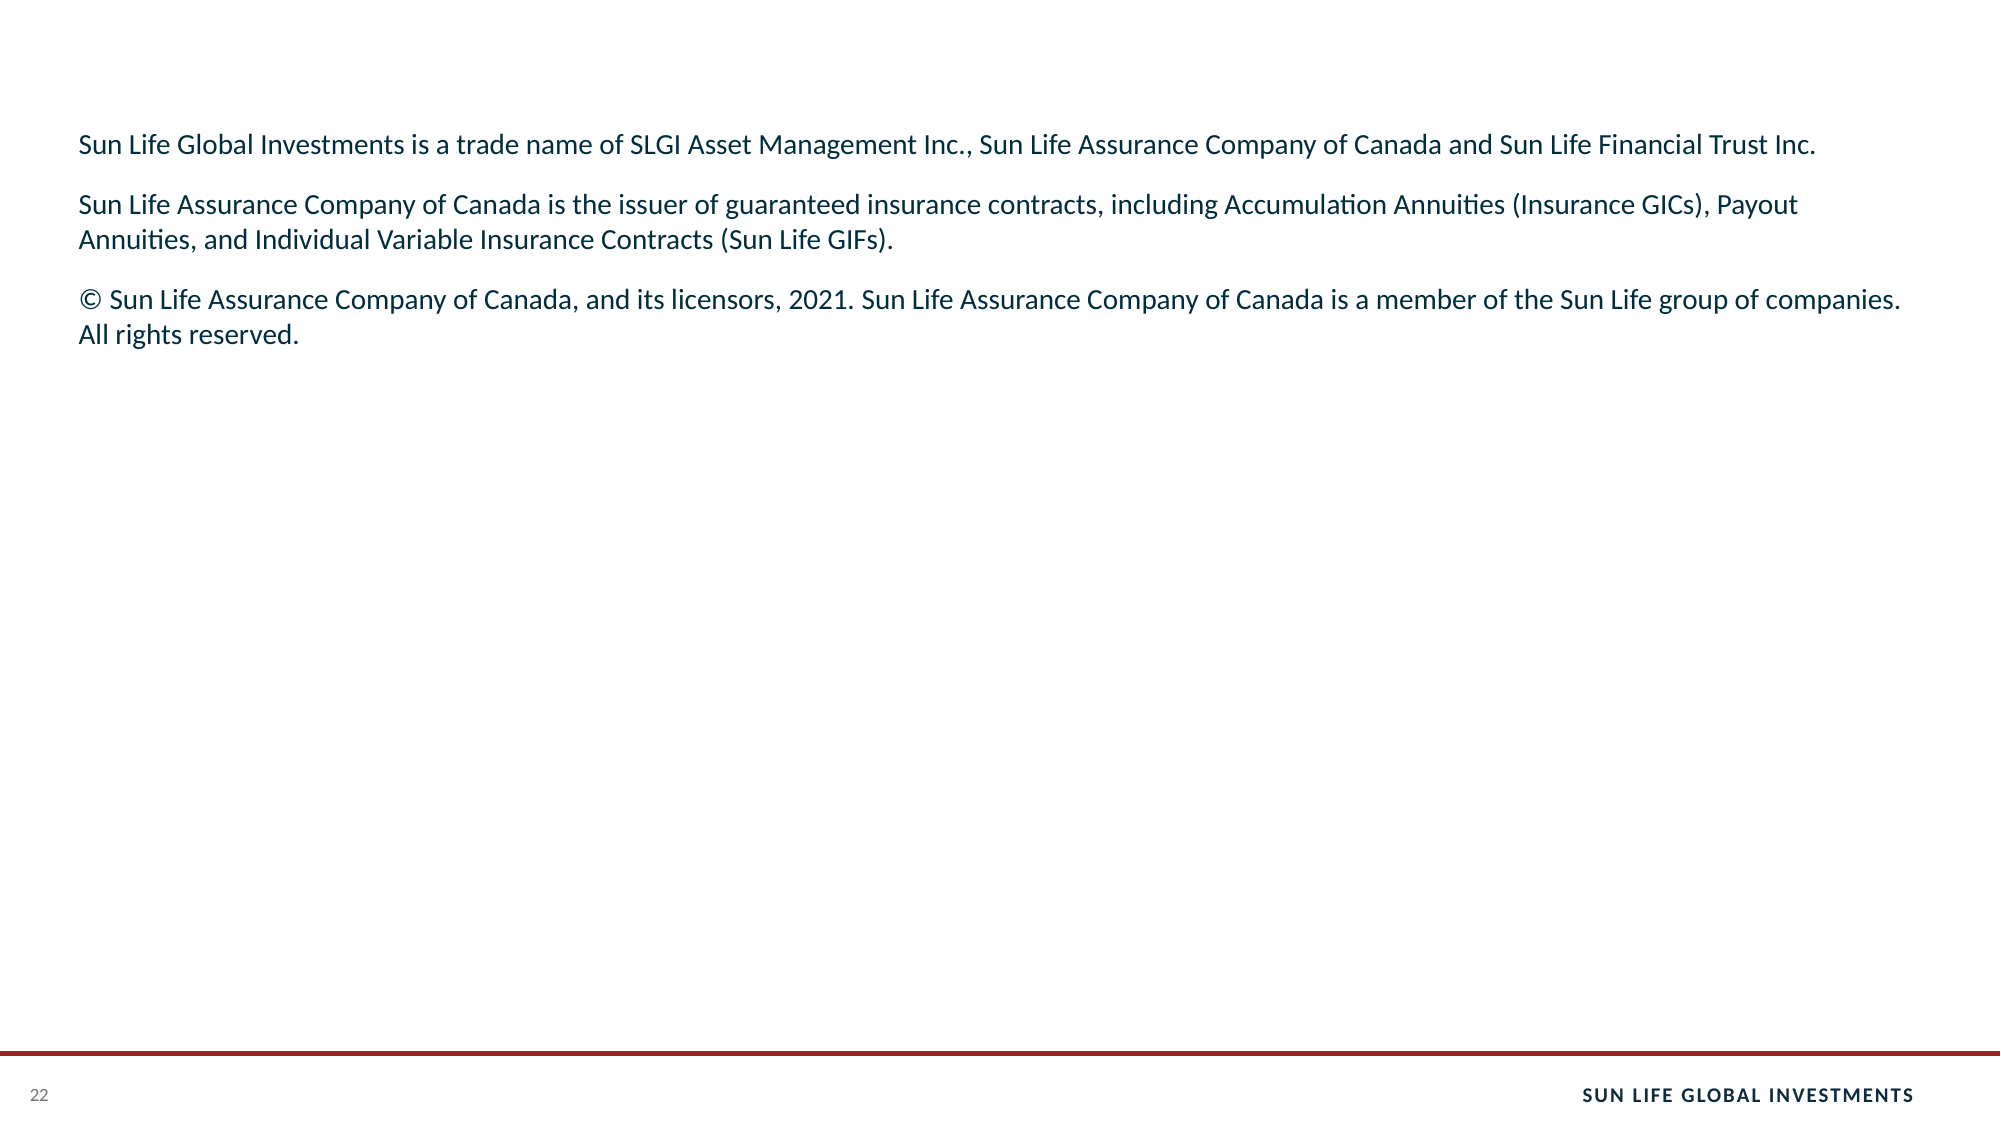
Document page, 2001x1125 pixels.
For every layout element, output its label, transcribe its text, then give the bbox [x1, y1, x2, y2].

list Sun Life Global Investments is a trade name of SLGI Asset Management Inc., Sun Life Assurance Company of Canada and Sun Life Financial Trust Inc. Sun Life Assurance Company of Canada is the issuer of guaranteed insurance contracts, including Accumulation Annuities (Insurance GICs), Payout Annuities, and Individual Variable Insurance Contracts (Sun Life GIFs). © Sun Life Assurance Company of Canada, and its licensors, 2021. Sun Life Assurance Company of Canada is a member of the Sun Life group of companies. All rights reserved. [78, 30, 1910, 445]
slide_number 22 [0, 1064, 79, 1125]
